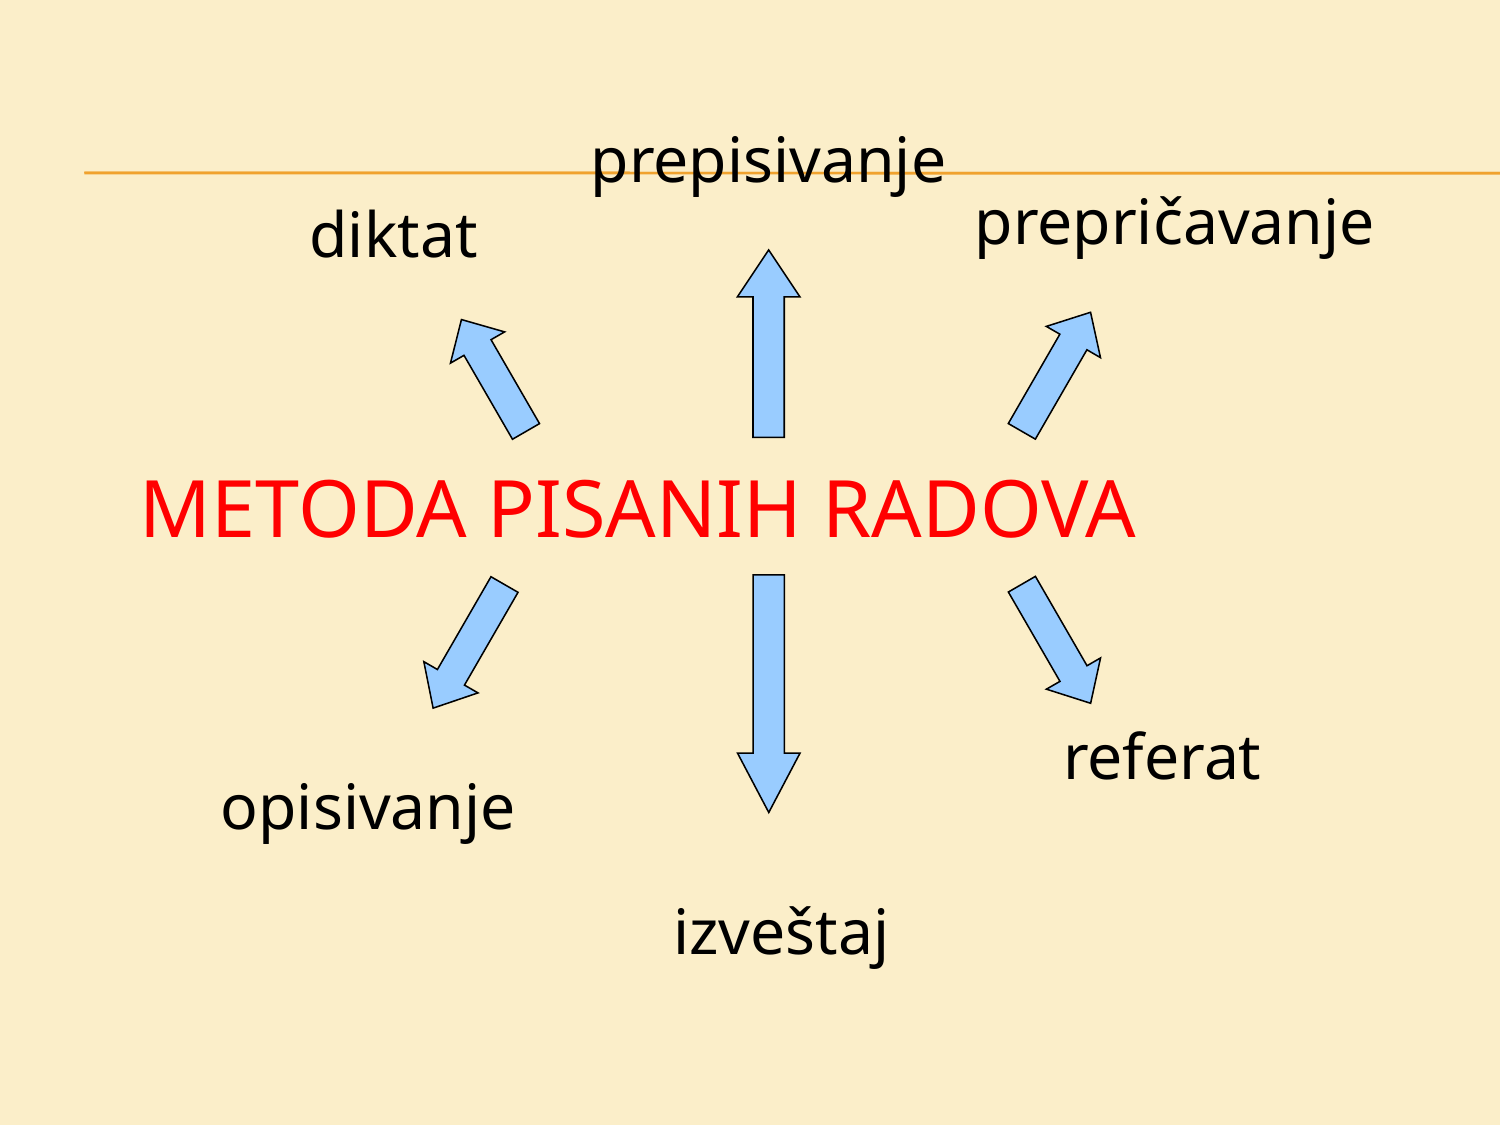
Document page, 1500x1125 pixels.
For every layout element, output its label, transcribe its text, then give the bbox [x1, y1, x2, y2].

text_box prepričavanje [874, 174, 1475, 265]
title Metoda pisanih radova [125, 412, 1400, 600]
text_box prepisivanje [474, 112, 1063, 203]
text_box opisivanje [87, 759, 650, 850]
text_box [1008, 576, 1101, 704]
text_box [450, 319, 540, 440]
text_box referat [862, 709, 1463, 800]
text_box izveštaj [537, 884, 1025, 975]
text_box [737, 574, 801, 813]
text_box [423, 576, 519, 709]
text_box diktat [137, 187, 650, 278]
text_box [1008, 312, 1101, 440]
text_box [737, 249, 800, 438]
